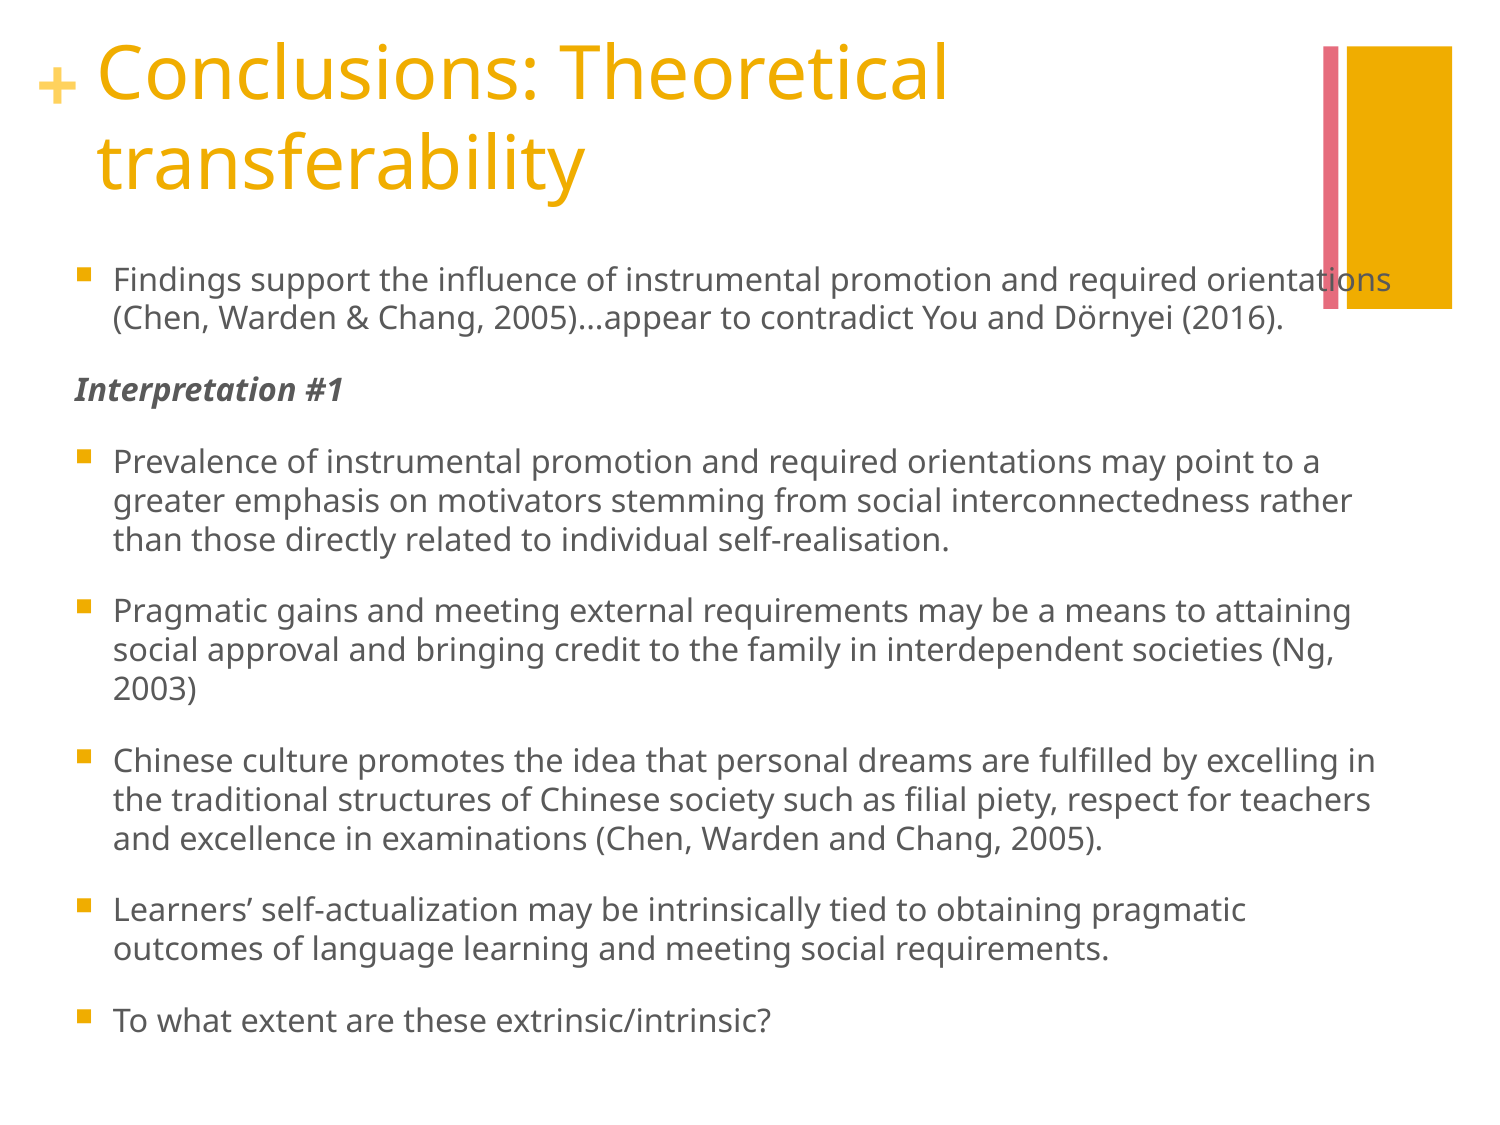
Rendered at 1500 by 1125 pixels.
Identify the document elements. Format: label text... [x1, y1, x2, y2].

title Conclusions: Theoretical transferability [81, 17, 1414, 201]
list Findings support the influence of instrumental promotion and required orientations (Chen, Warden & Chang, 2005)…appear to contradict You and Dörnyei (2016). Interpretation #1 Prevalence of instrumental promotion and required orientations may point to a greater emphasis on motivators stemming from social interconnectedness rather than those directly related to individual self-realisation. Pragmatic gains and meeting external requirements may be a means to attaining social approval and bringing credit to the family in interdependent societies (Ng, 2003) Chinese culture promotes the idea that personal dreams are fulfilled by excelling in the traditional structures of Chinese society such as filial piety, respect for teachers and excellence in examinations (Chen, Warden and Chang, 2005). Learners’ self-actualization may be intrinsically tied to obtaining pragmatic outcomes of language learning and meeting social requirements. To what extent are these extrinsic/intrinsic? [60, 250, 1414, 1085]
